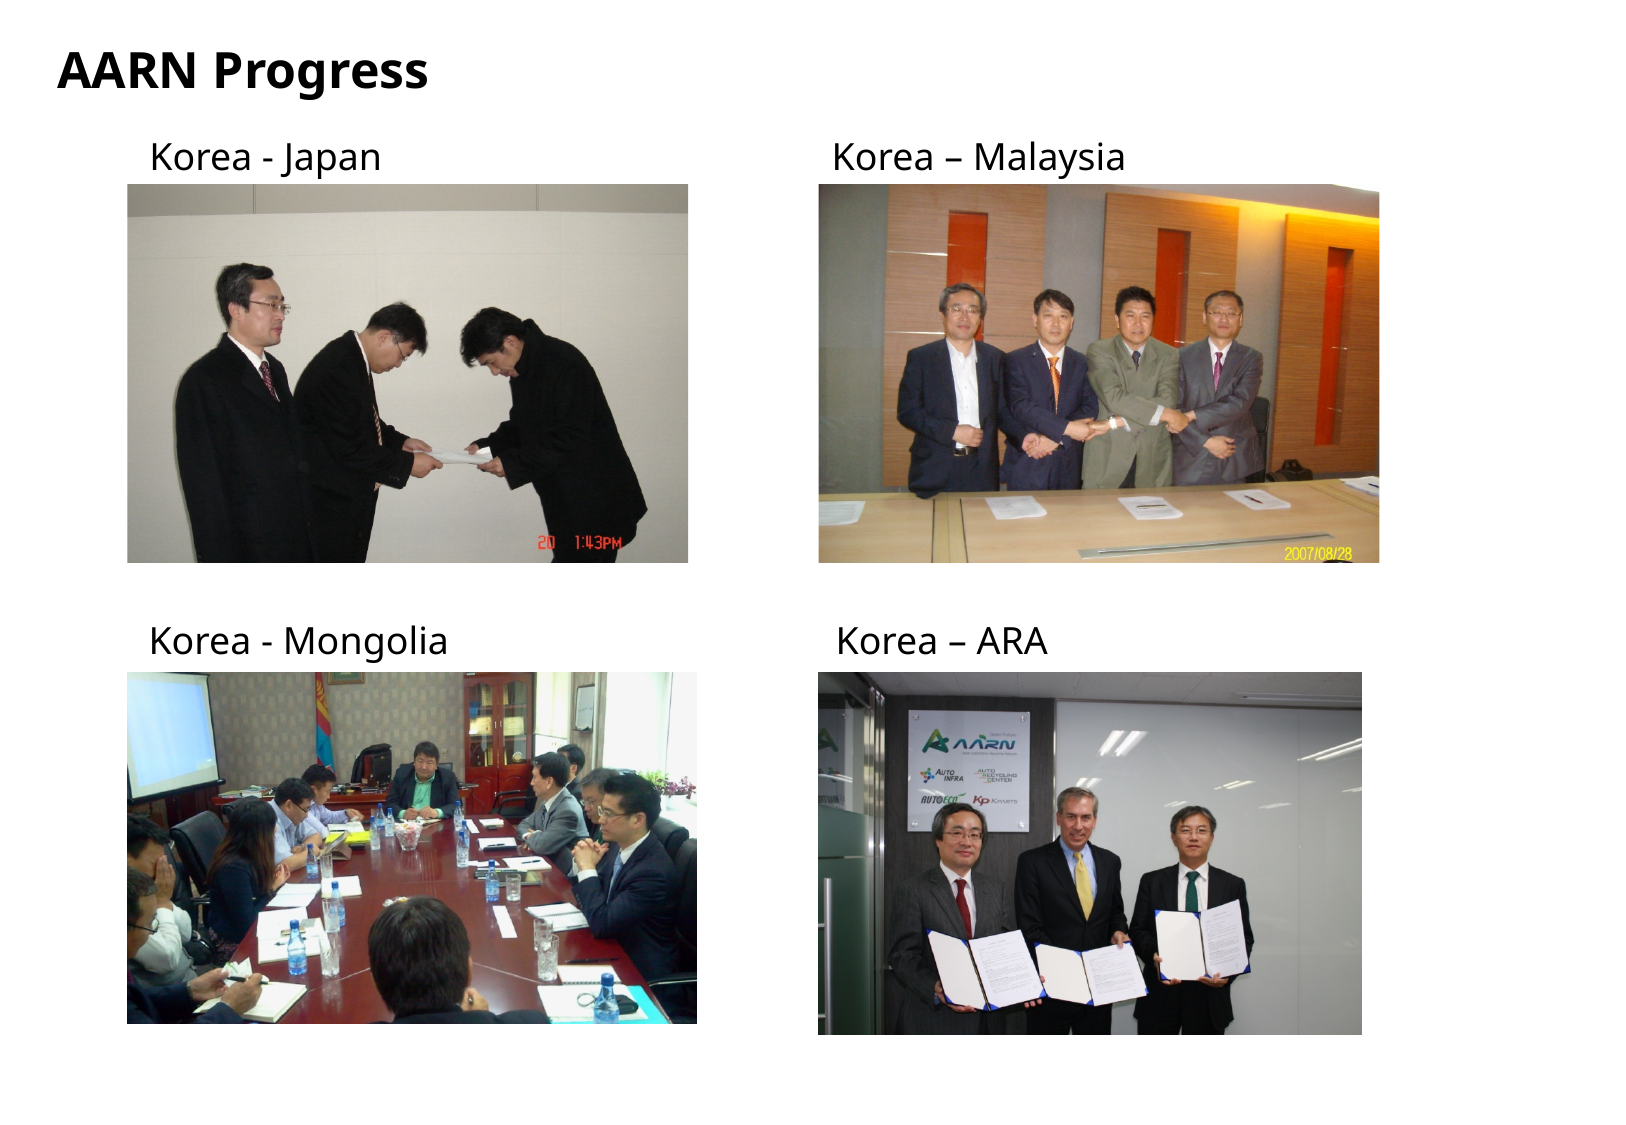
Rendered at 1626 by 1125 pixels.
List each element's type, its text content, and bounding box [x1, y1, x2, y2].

picture [818, 184, 1380, 563]
picture [127, 672, 698, 1024]
text_box Korea – Malaysia [816, 125, 1142, 184]
picture [127, 184, 689, 563]
text_box Korea – ARA [820, 609, 1064, 670]
picture [818, 672, 1363, 1036]
text_box Korea - Mongolia [133, 609, 465, 670]
text_box Korea - Japan [134, 125, 398, 182]
text_box AARN Progress [42, 30, 445, 106]
